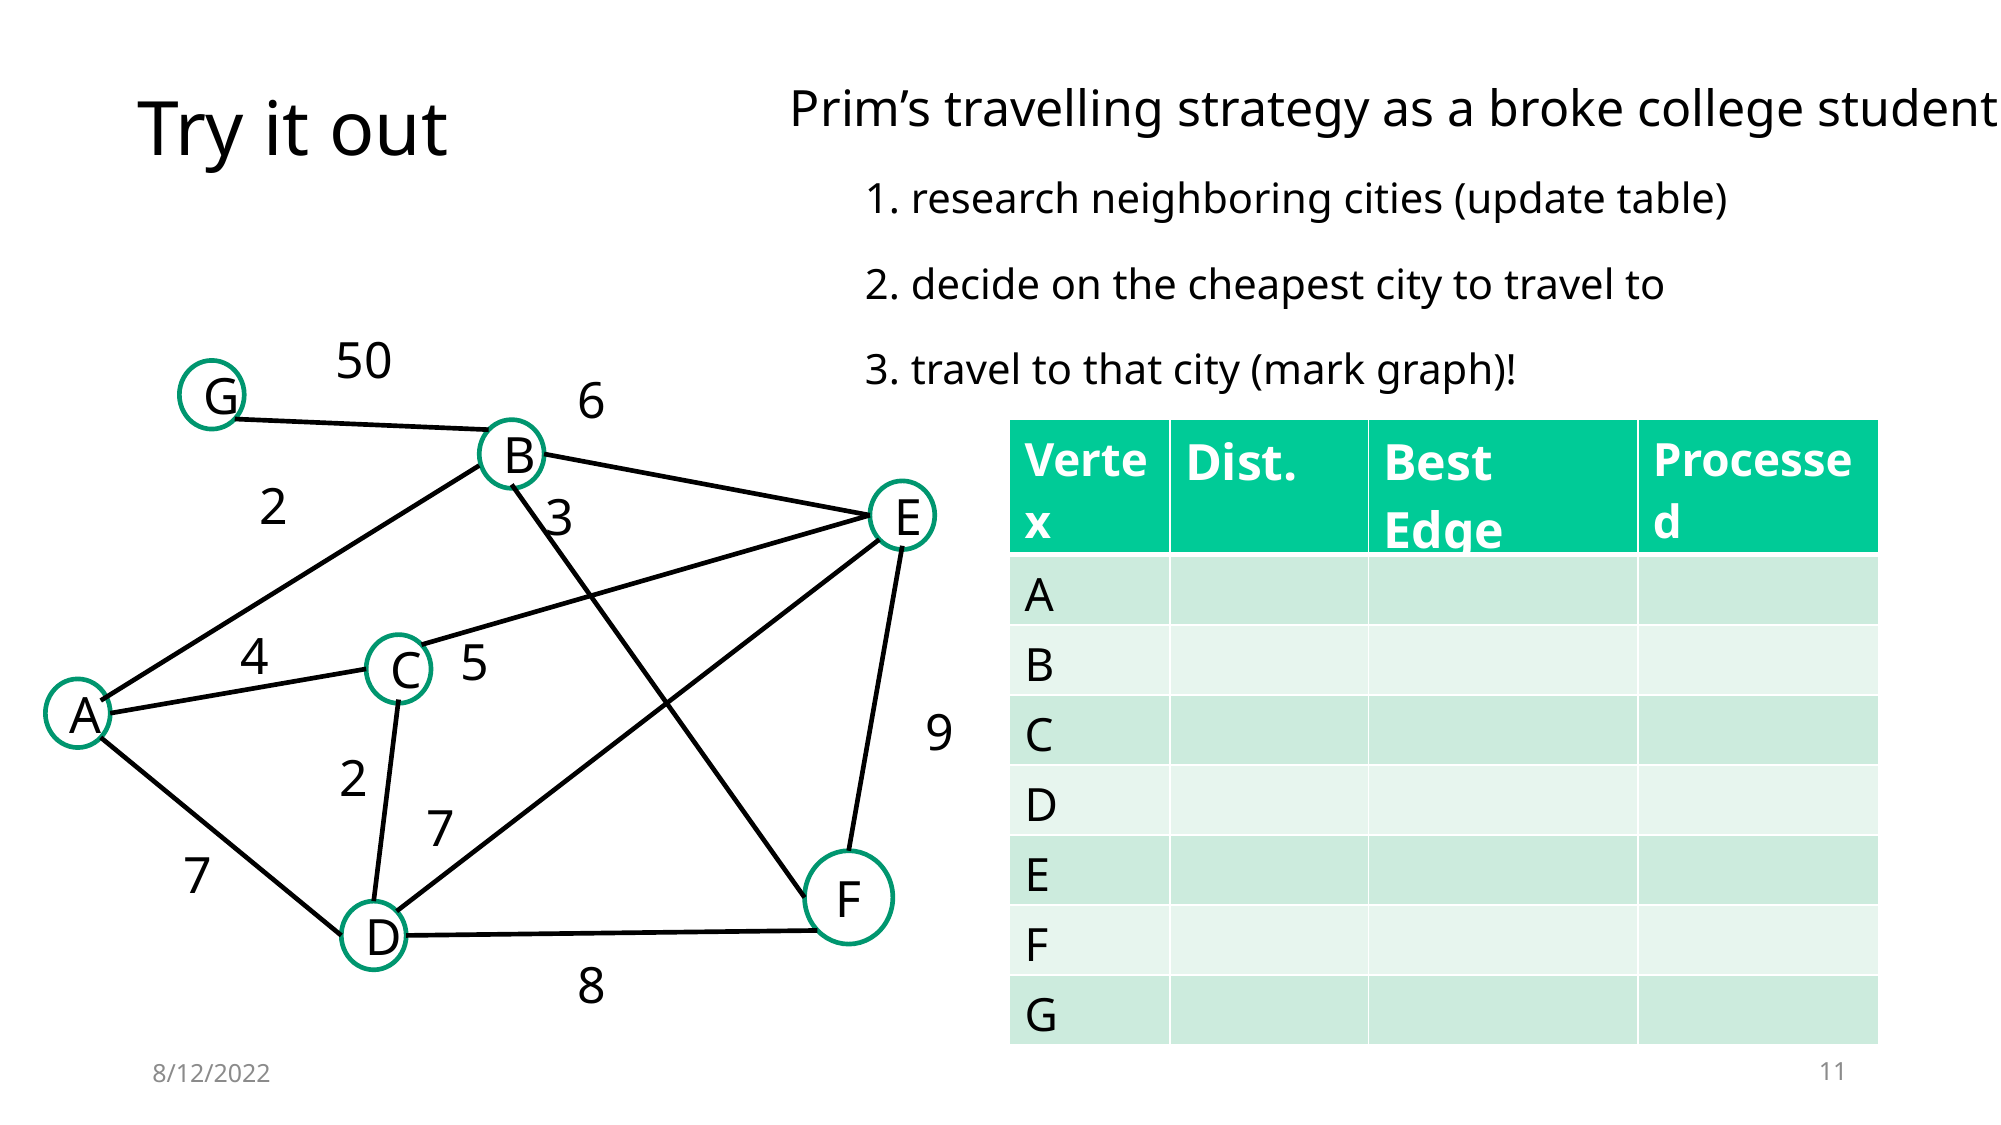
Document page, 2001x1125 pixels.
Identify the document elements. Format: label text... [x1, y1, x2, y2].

table_header Best Edge [1369, 420, 1637, 552]
table_cell [1171, 626, 1368, 694]
table_cell [1639, 836, 1878, 904]
table_cell E [1010, 836, 1169, 904]
table_header Processed [1639, 420, 1878, 552]
table_cell [1171, 766, 1368, 834]
title Try it out [122, 62, 774, 200]
table_cell [1639, 766, 1878, 834]
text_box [45, 320, 984, 1051]
table_cell [1369, 906, 1637, 974]
table_cell [1171, 906, 1368, 974]
table_cell D [1010, 766, 1169, 834]
table_header Vertex [1010, 420, 1169, 552]
table_cell [1369, 557, 1637, 624]
slide_number 11 [1412, 1046, 1863, 1103]
table_cell [1369, 626, 1637, 694]
table_header Dist. [1171, 420, 1368, 552]
table_cell [1171, 836, 1368, 904]
list Prim’s travelling strategy as a broke college student! 1. research neighboring cities (update table) 2. decide on the cheapest city to travel to 3. travel to that city (mark graph)! [774, 39, 2000, 451]
table_cell [1369, 696, 1637, 764]
table_cell F [1010, 906, 1169, 974]
table_cell [1369, 836, 1637, 904]
table_cell [1171, 557, 1368, 624]
table_cell [1639, 906, 1878, 974]
table_cell A [1010, 557, 1169, 624]
table_cell [1639, 976, 1878, 1044]
table_cell [1639, 557, 1878, 624]
table_cell [1171, 696, 1368, 764]
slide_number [137, 1051, 588, 1103]
table_cell G [1010, 976, 1169, 1044]
table_cell [1171, 976, 1368, 1044]
table_cell [1369, 766, 1637, 834]
table_cell [1369, 976, 1637, 1044]
table_cell [1639, 696, 1878, 764]
table_cell B [1010, 626, 1169, 694]
table_cell C [1010, 696, 1169, 764]
table_cell [1639, 626, 1878, 694]
